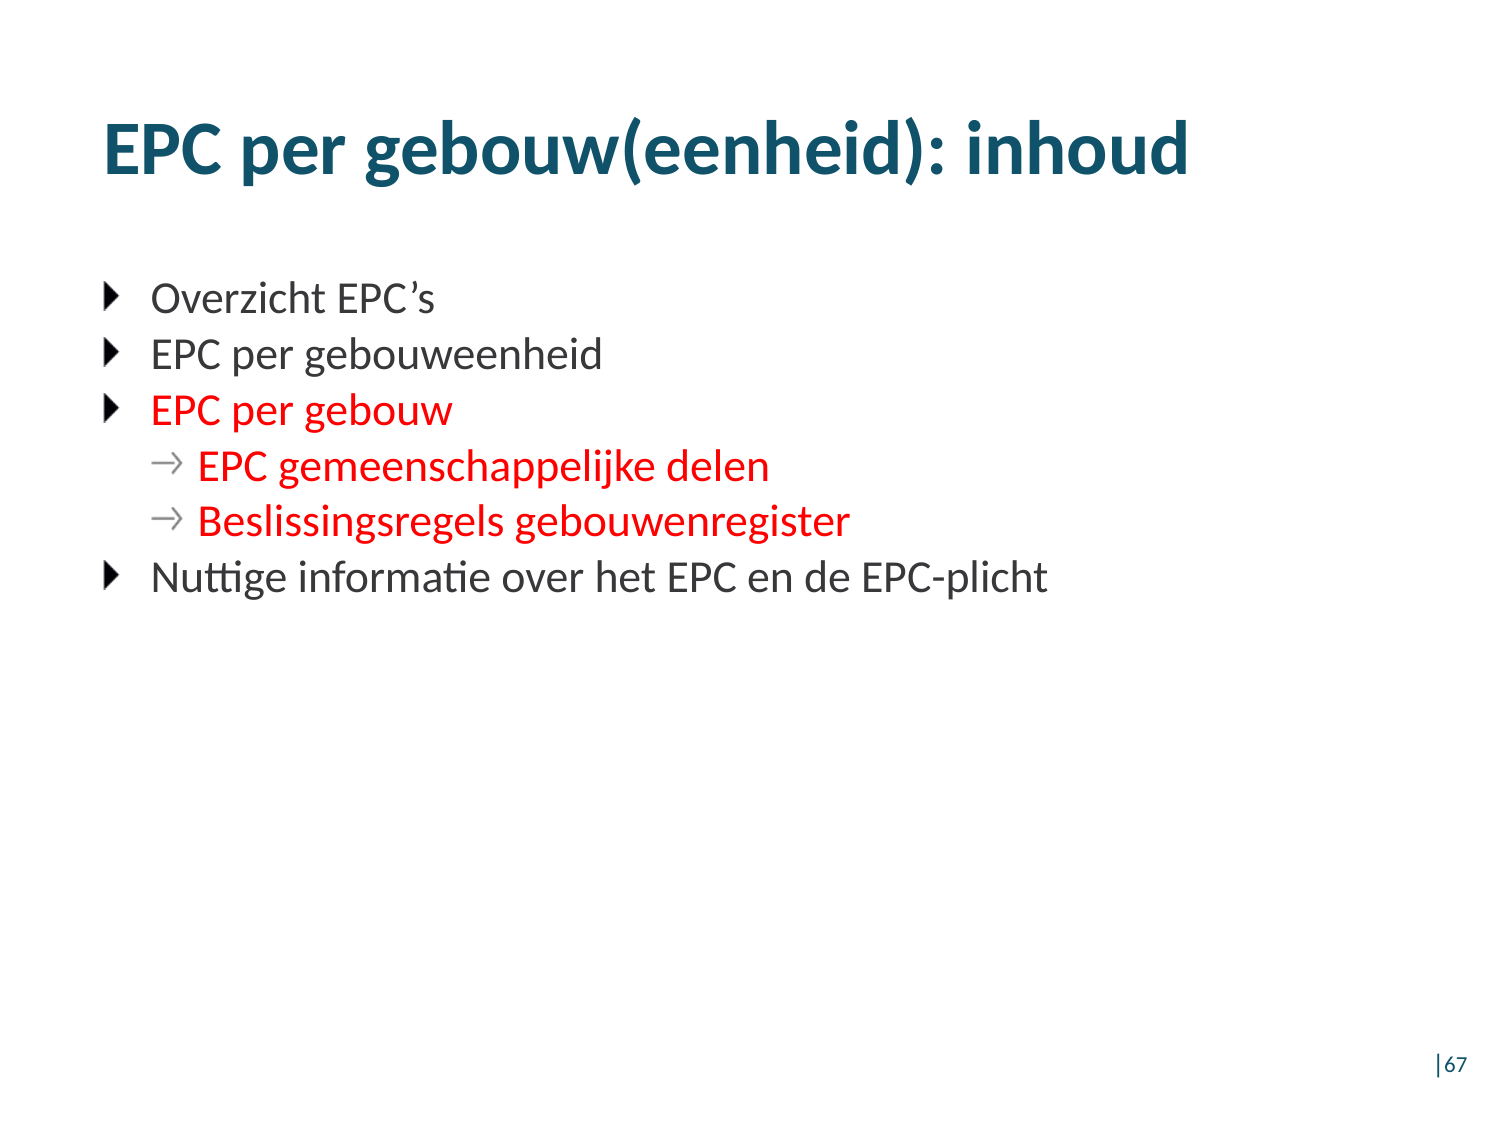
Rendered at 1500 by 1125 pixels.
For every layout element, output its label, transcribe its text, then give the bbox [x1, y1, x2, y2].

picture [150, 452, 195, 475]
picture [150, 507, 195, 531]
picture [103, 281, 145, 311]
picture [103, 337, 145, 367]
title EPC per gebouw(eenheid): inhoud [88, 90, 1459, 185]
list Overzicht EPC’s EPC per gebouweenheid EPC per gebouw EPC gemeenschappelijke delen Beslissingsregels gebouwenregister Nuttige informatie over het EPC en de EPC-plicht [88, 267, 1459, 1083]
picture [103, 393, 145, 423]
text_box │67 [1132, 1042, 1483, 1103]
picture [103, 560, 145, 590]
